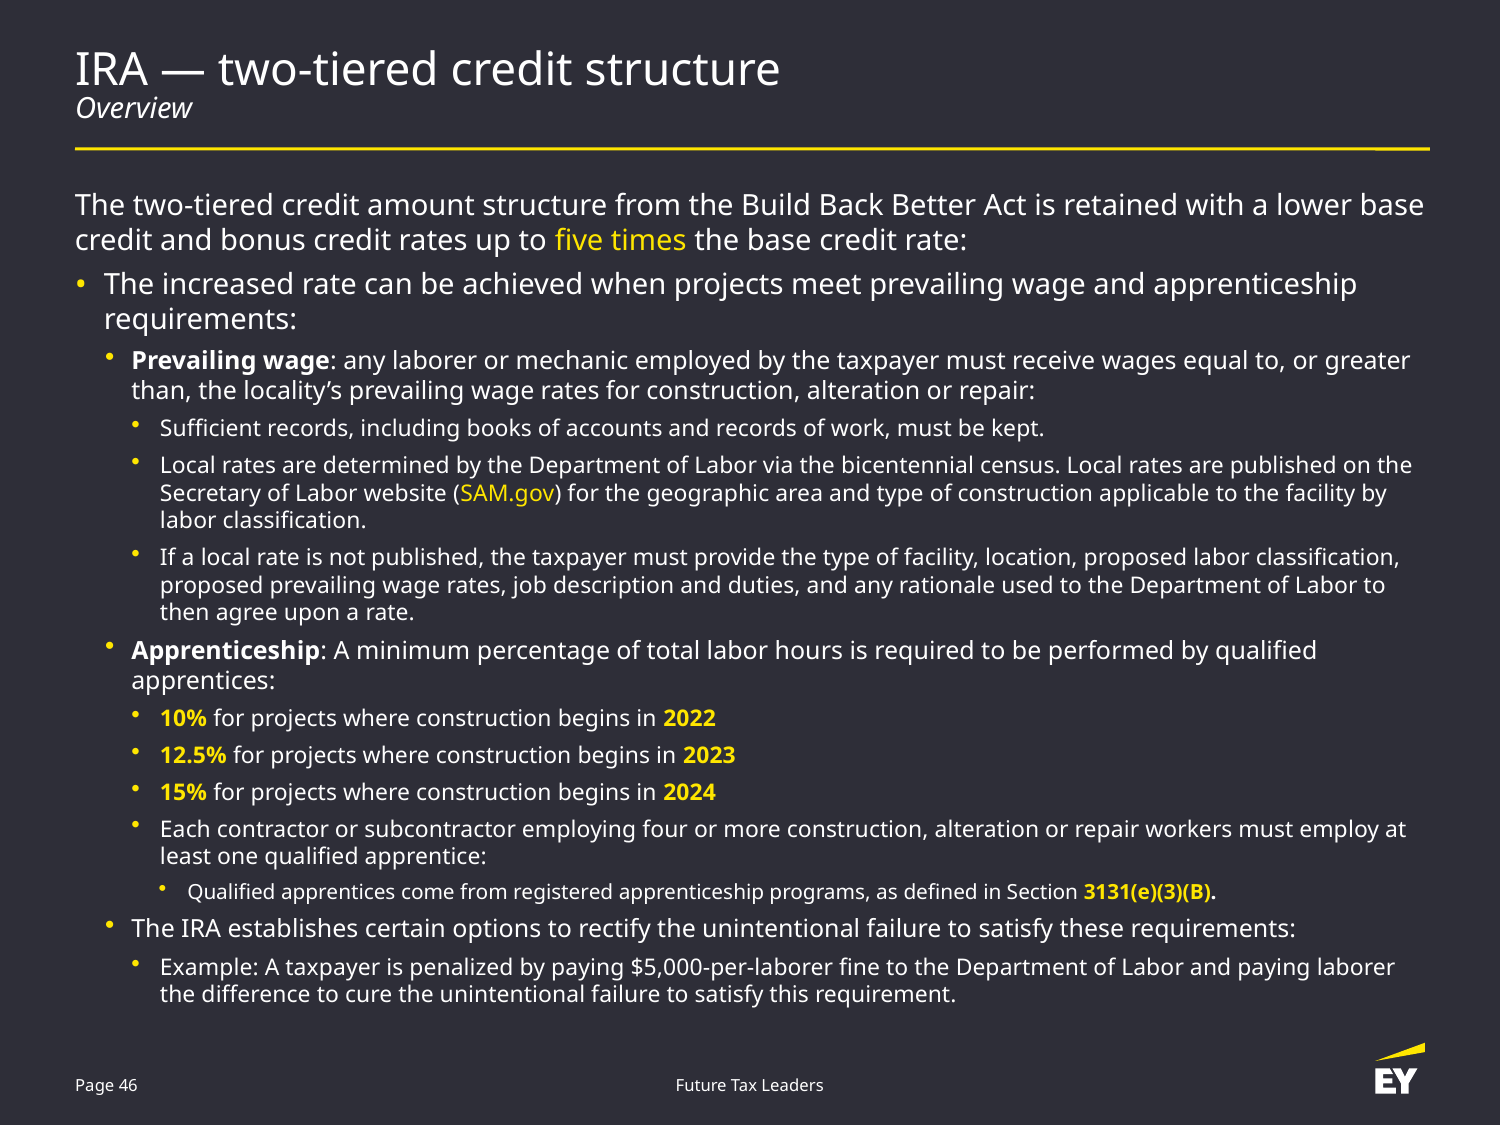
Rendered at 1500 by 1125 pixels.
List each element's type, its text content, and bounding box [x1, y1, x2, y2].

text_box The two-tiered credit amount structure from the Build Back Better Act is retained with a lower base credit and bonus credit rates up to five times the base credit rate: The increased rate can be achieved when projects meet prevailing wage and apprenticeship requirements: Prevailing wage: any laborer or mechanic employed by the taxpayer must receive wages equal to, or greater than, the locality’s prevailing wage rates for construction, alteration or repair: Sufficient records, including books of accounts and records of work, must be kept. Local rates are determined by the Department of Labor via the bicentennial census. Local rates are published on the Secretary of Labor website (SAM.gov) for the geographic area and type of construction applicable to the facility by labor classification. If a local rate is not published, the taxpayer must provide the type of facility, location, proposed labor classification, proposed prevailing wage rates, job description and duties, and any rationale used to the Department of Labor to then agree upon a rate. Apprenticeship: A minimum percentage of total labor hours is required to be performed by qualified apprentices: 10% for projects where construction begins in 2022 12.5% for projects where construction begins in 2023 15% for projects where construction begins in 2024 Each contractor or subcontractor employing four or more construction, alteration or repair workers must employ at least one qualified apprentice: Qualified apprentices come from registered apprenticeship programs, as defined in Section 3131(e)(3)(B). The IRA establishes certain options to rectify the unintentional failure to satisfy these requirements: Example: A taxpayer is penalized by paying $5,000-per-laborer fine to the Department of Labor and paying laborer the difference to cure the unintentional failure to satisfy this requirement. [74, 186, 1426, 999]
title IRA — two-tiered credit structure Overview [75, 48, 1425, 146]
